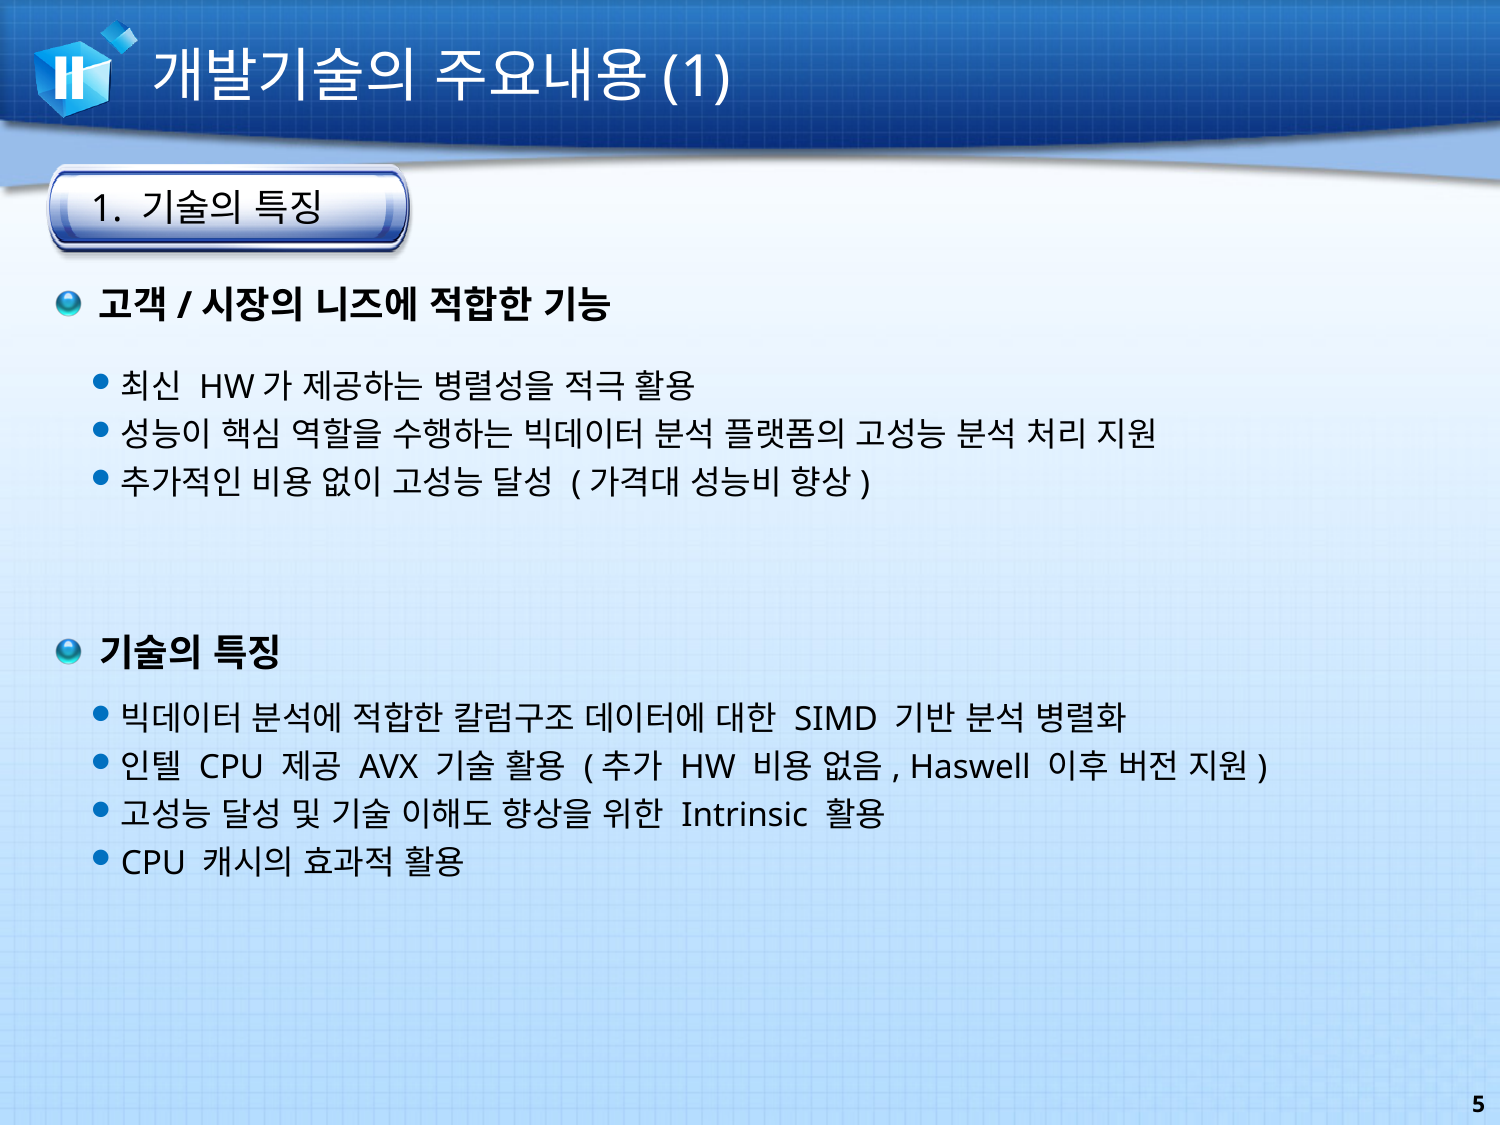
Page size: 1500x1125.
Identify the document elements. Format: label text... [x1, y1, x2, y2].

text_box 빅데이터 분석에 적합한 칼럼구조 데이터에 대한 SIMD 기반 분석 병렬화 인텔 CPU 제공 AVX 기술 활용 (추가 HW 비용 없음, Haswell 이후 버전 지원) 고성능 달성 및 기술 이해도 향상을 위한 Intrinsic 활용 CPU 캐시의 효과적 활용 [76, 682, 1388, 1072]
picture [0, 0, 1500, 1125]
text_box 최신 HW가 제공하는 병렬성을 적극 활용 성능이 핵심 역할을 수행하는 빅데이터 분석 플랫폼의 고성능 분석 처리 지원 추가적인 비용 없이 고성능 달성 (가격대 성능비 향상) [76, 349, 1447, 550]
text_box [39, 153, 572, 274]
text_box 기술의 특징 [40, 621, 1399, 682]
text_box 고객/시장의 니즈에 적합한 기능 [40, 273, 1399, 334]
text_box 개발기술의 주요내용(1) [136, 8, 938, 137]
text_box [30, 15, 142, 122]
